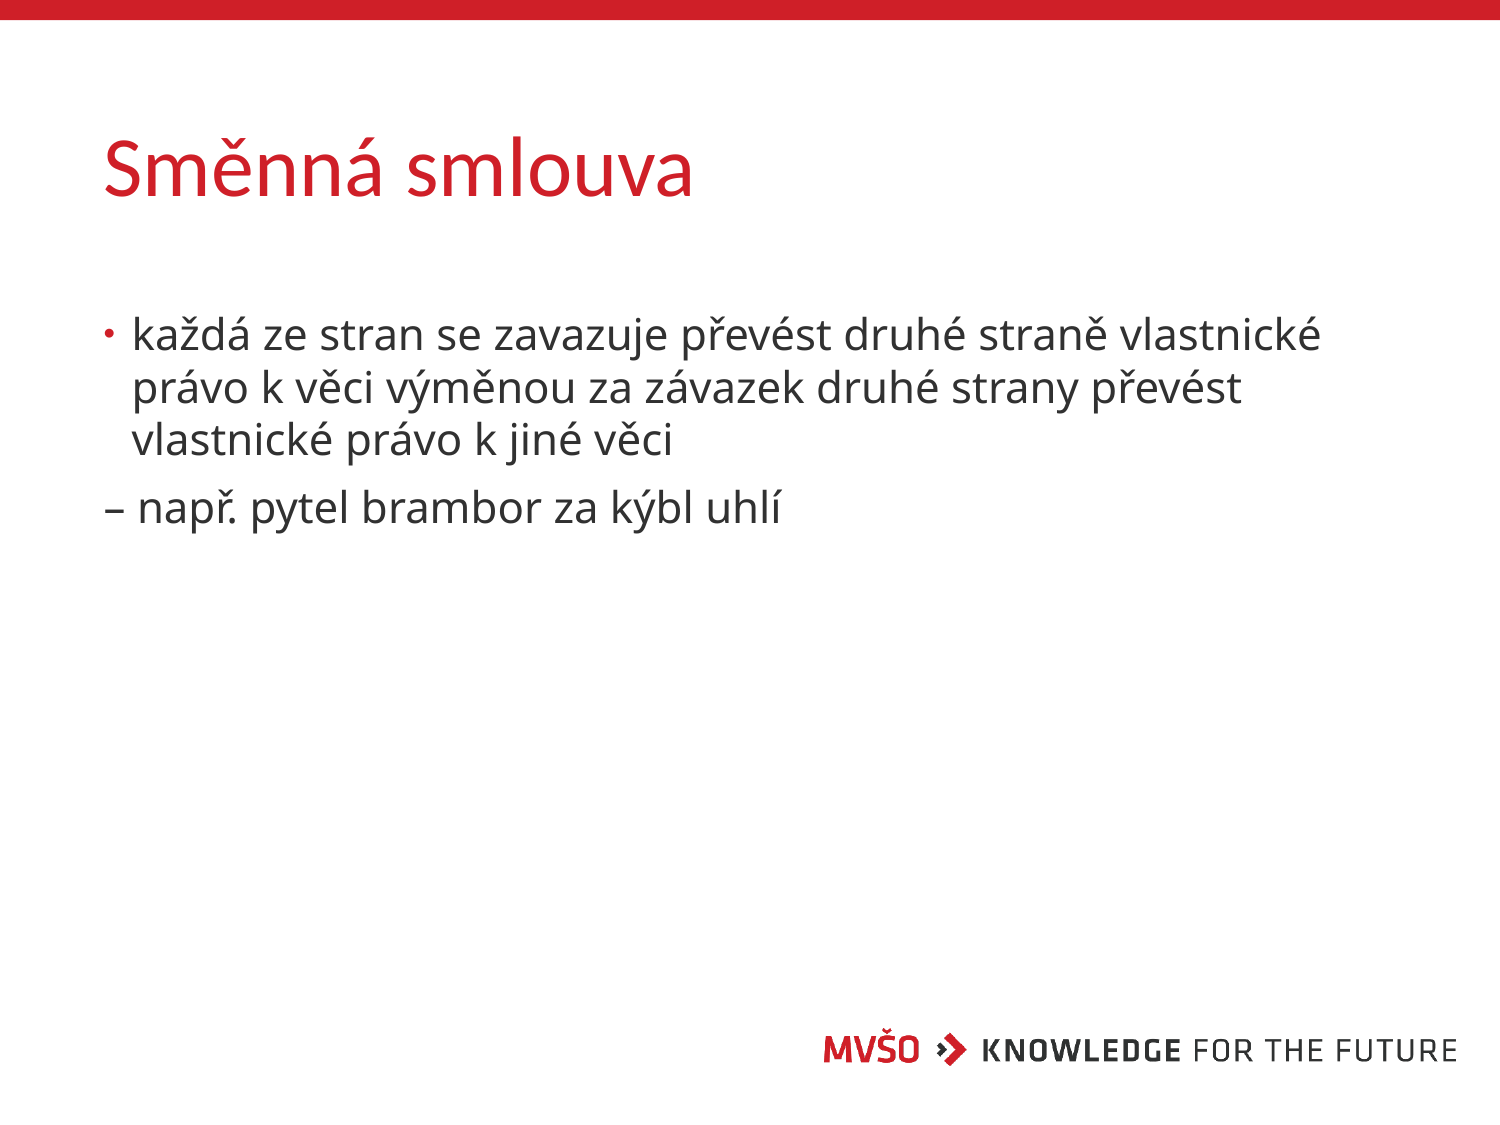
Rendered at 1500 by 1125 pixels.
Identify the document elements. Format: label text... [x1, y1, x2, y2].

title Směnná smlouva [88, 59, 1412, 278]
picture [824, 1028, 1456, 1066]
list každá ze stran se zavazuje převést druhé straně vlastnické právo k věci výměnou za závazek druhé strany převést vlastnické právo k jiné věci – např. pytel brambor za kýbl uhlí [88, 299, 1412, 969]
